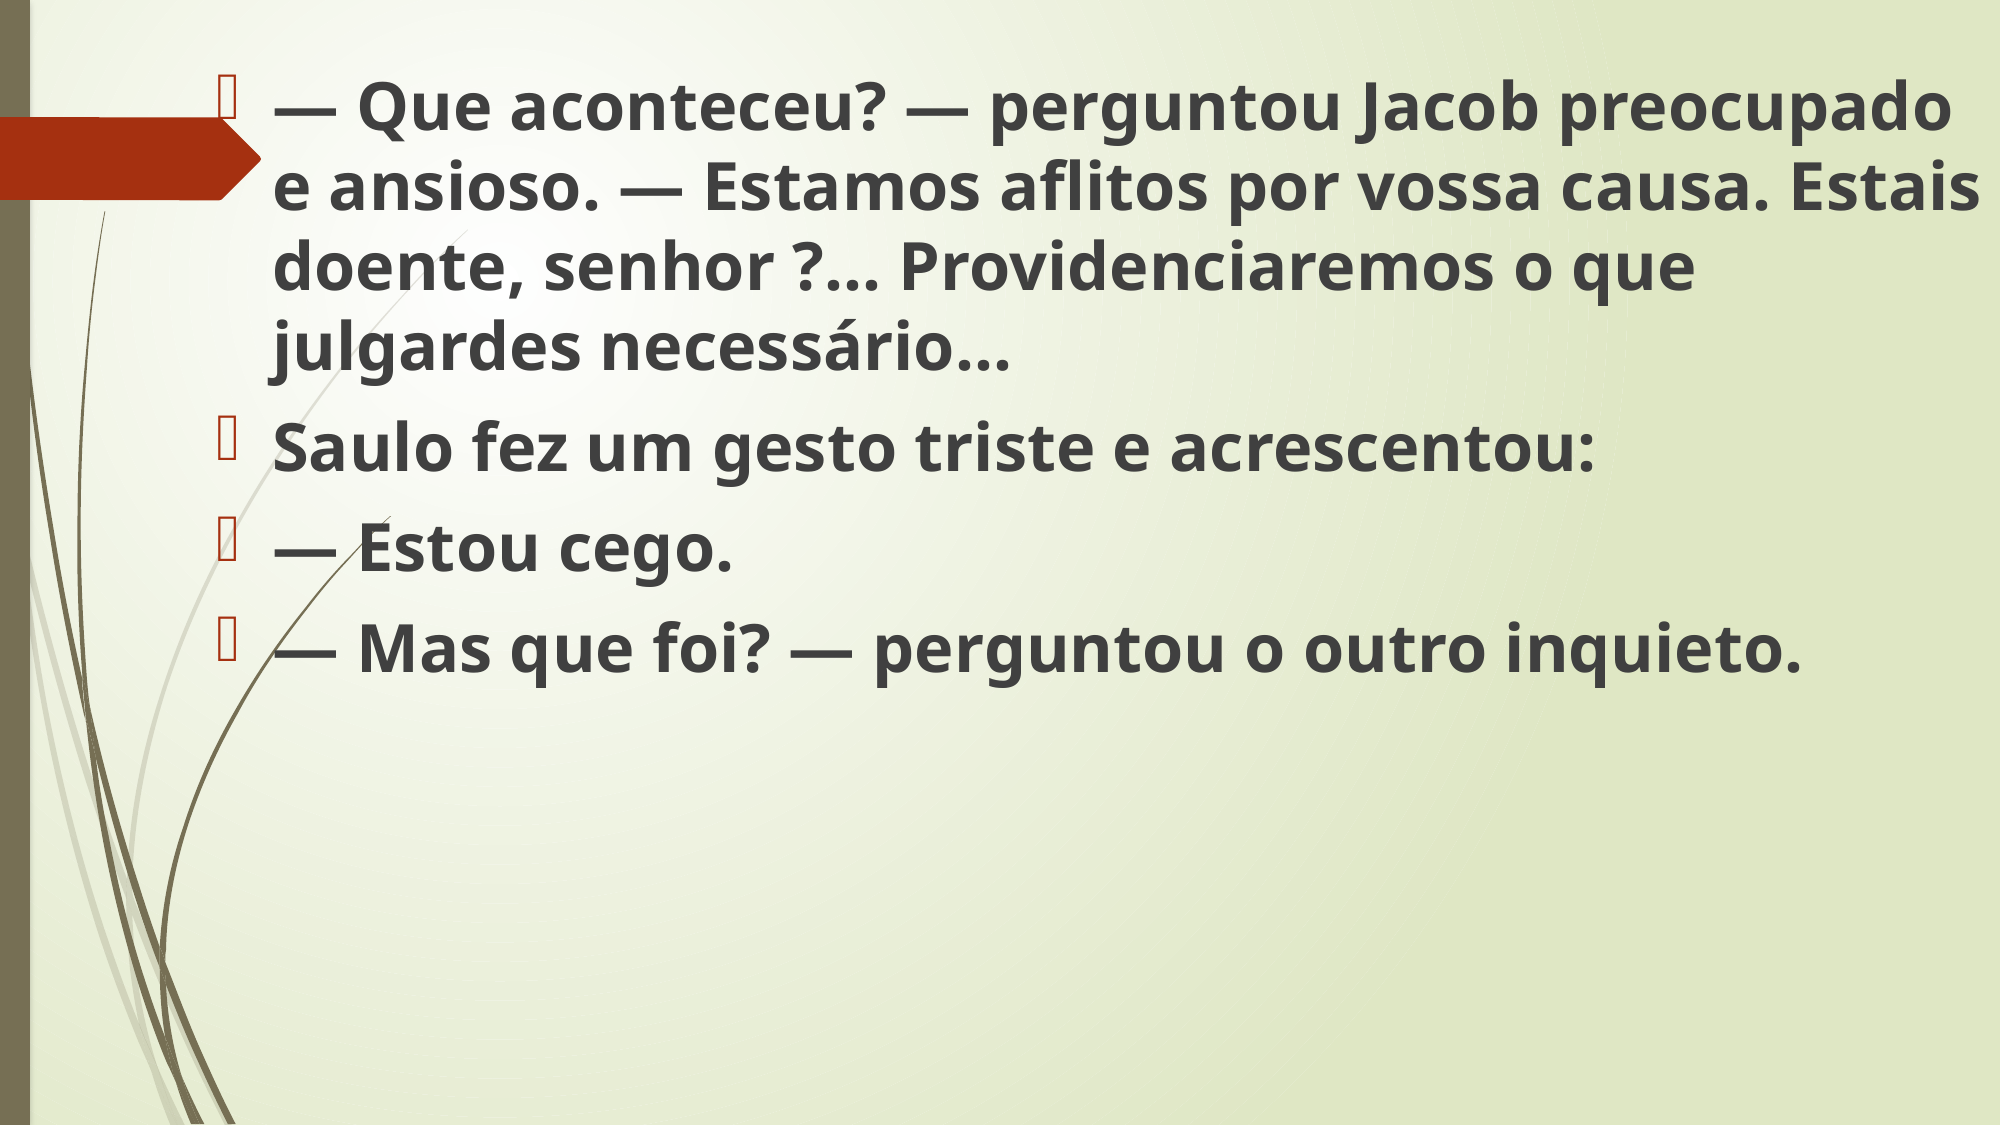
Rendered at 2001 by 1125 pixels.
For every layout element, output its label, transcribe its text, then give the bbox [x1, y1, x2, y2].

list — Que aconteceu? — perguntou Jacob preocupado e ansioso. — Estamos aflitos por vossa causa. Estais doente, senhor ?... Providenciaremos o que julgardes necessário... Saulo fez um gesto triste e acrescentou: — Estou cego. — Mas que foi? — perguntou o outro inquieto. [201, 0, 2000, 1125]
